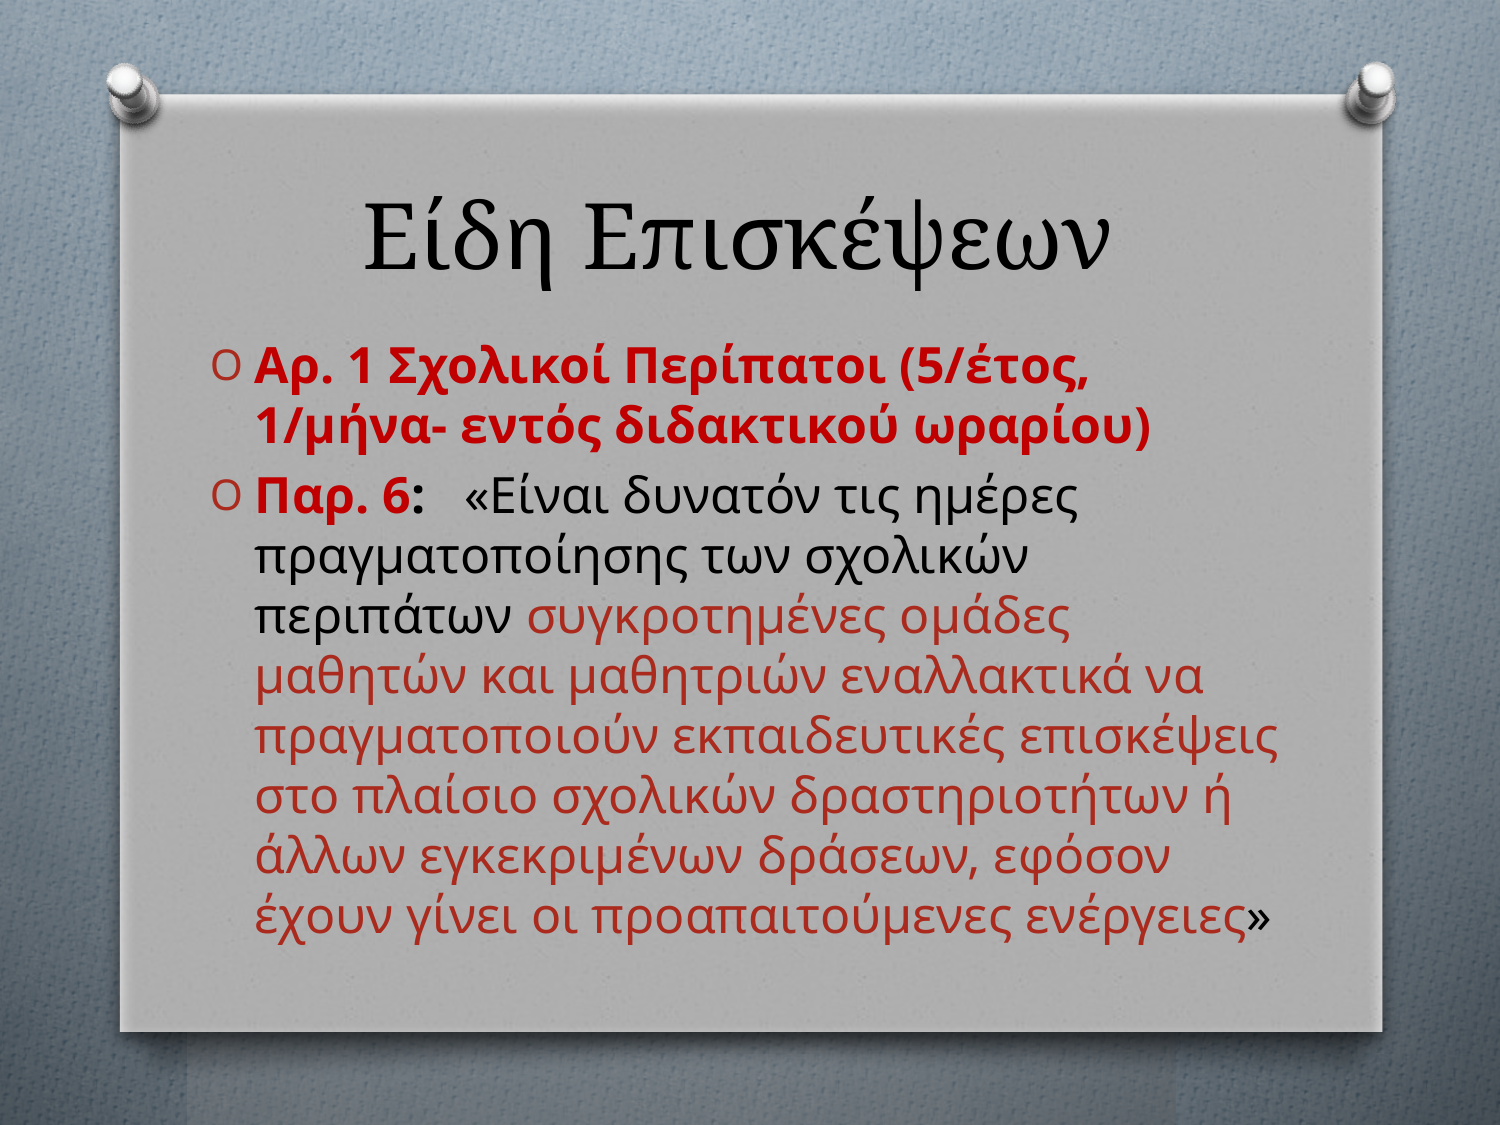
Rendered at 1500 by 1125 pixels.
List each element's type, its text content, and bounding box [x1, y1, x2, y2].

title Είδη Επισκέψεων [179, 134, 1323, 332]
picture [1317, 35, 1439, 156]
picture [75, 29, 198, 153]
list Αρ. 1 Σχολικοί Περίπατοι (5/έτος, 1/μήνα- εντός διδακτικού ωραρίου) Παρ. 6: «Είναι δυνατόν τις ημέρες πραγματοποίησης των σχολικών περιπάτων συγκροτημένες ομάδες μαθητών και μαθητριών εναλλακτικά να πραγματοποιούν εκπαιδευτικές επισκέψεις στο πλαίσιο σχολικών δραστηριοτήτων ή άλλων εγκεκριμένων δράσεων, εφόσον έχουν γίνει οι προαπαιτούμενες ενέργειες» [194, 326, 1306, 988]
